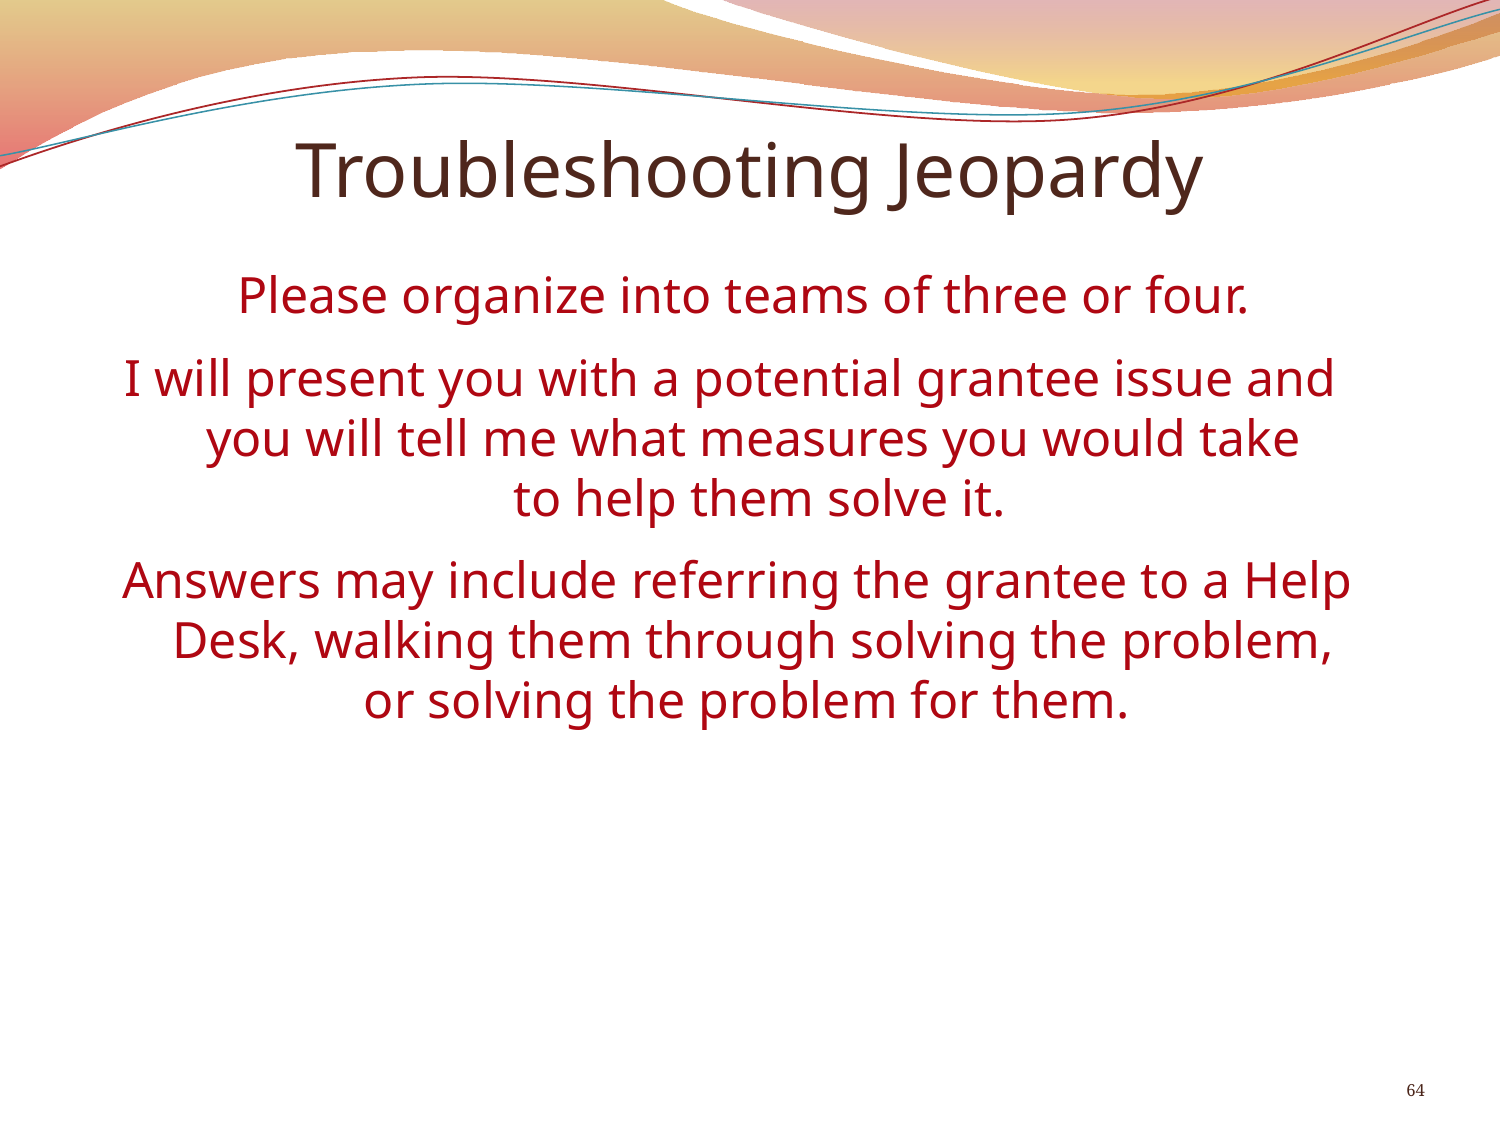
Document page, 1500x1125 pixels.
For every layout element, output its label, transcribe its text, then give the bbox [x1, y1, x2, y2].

slide_number 64 [75, 987, 1425, 1103]
list Please organize into teams of three or four. I will present you with a potential grantee issue and you will tell me what measures you would take to help them solve it. Answers may include referring the grantee to a Help Desk, walking them through solving the problem, or solving the problem for them. [62, 256, 1413, 977]
title Troubleshooting Jeopardy [0, 115, 1500, 257]
